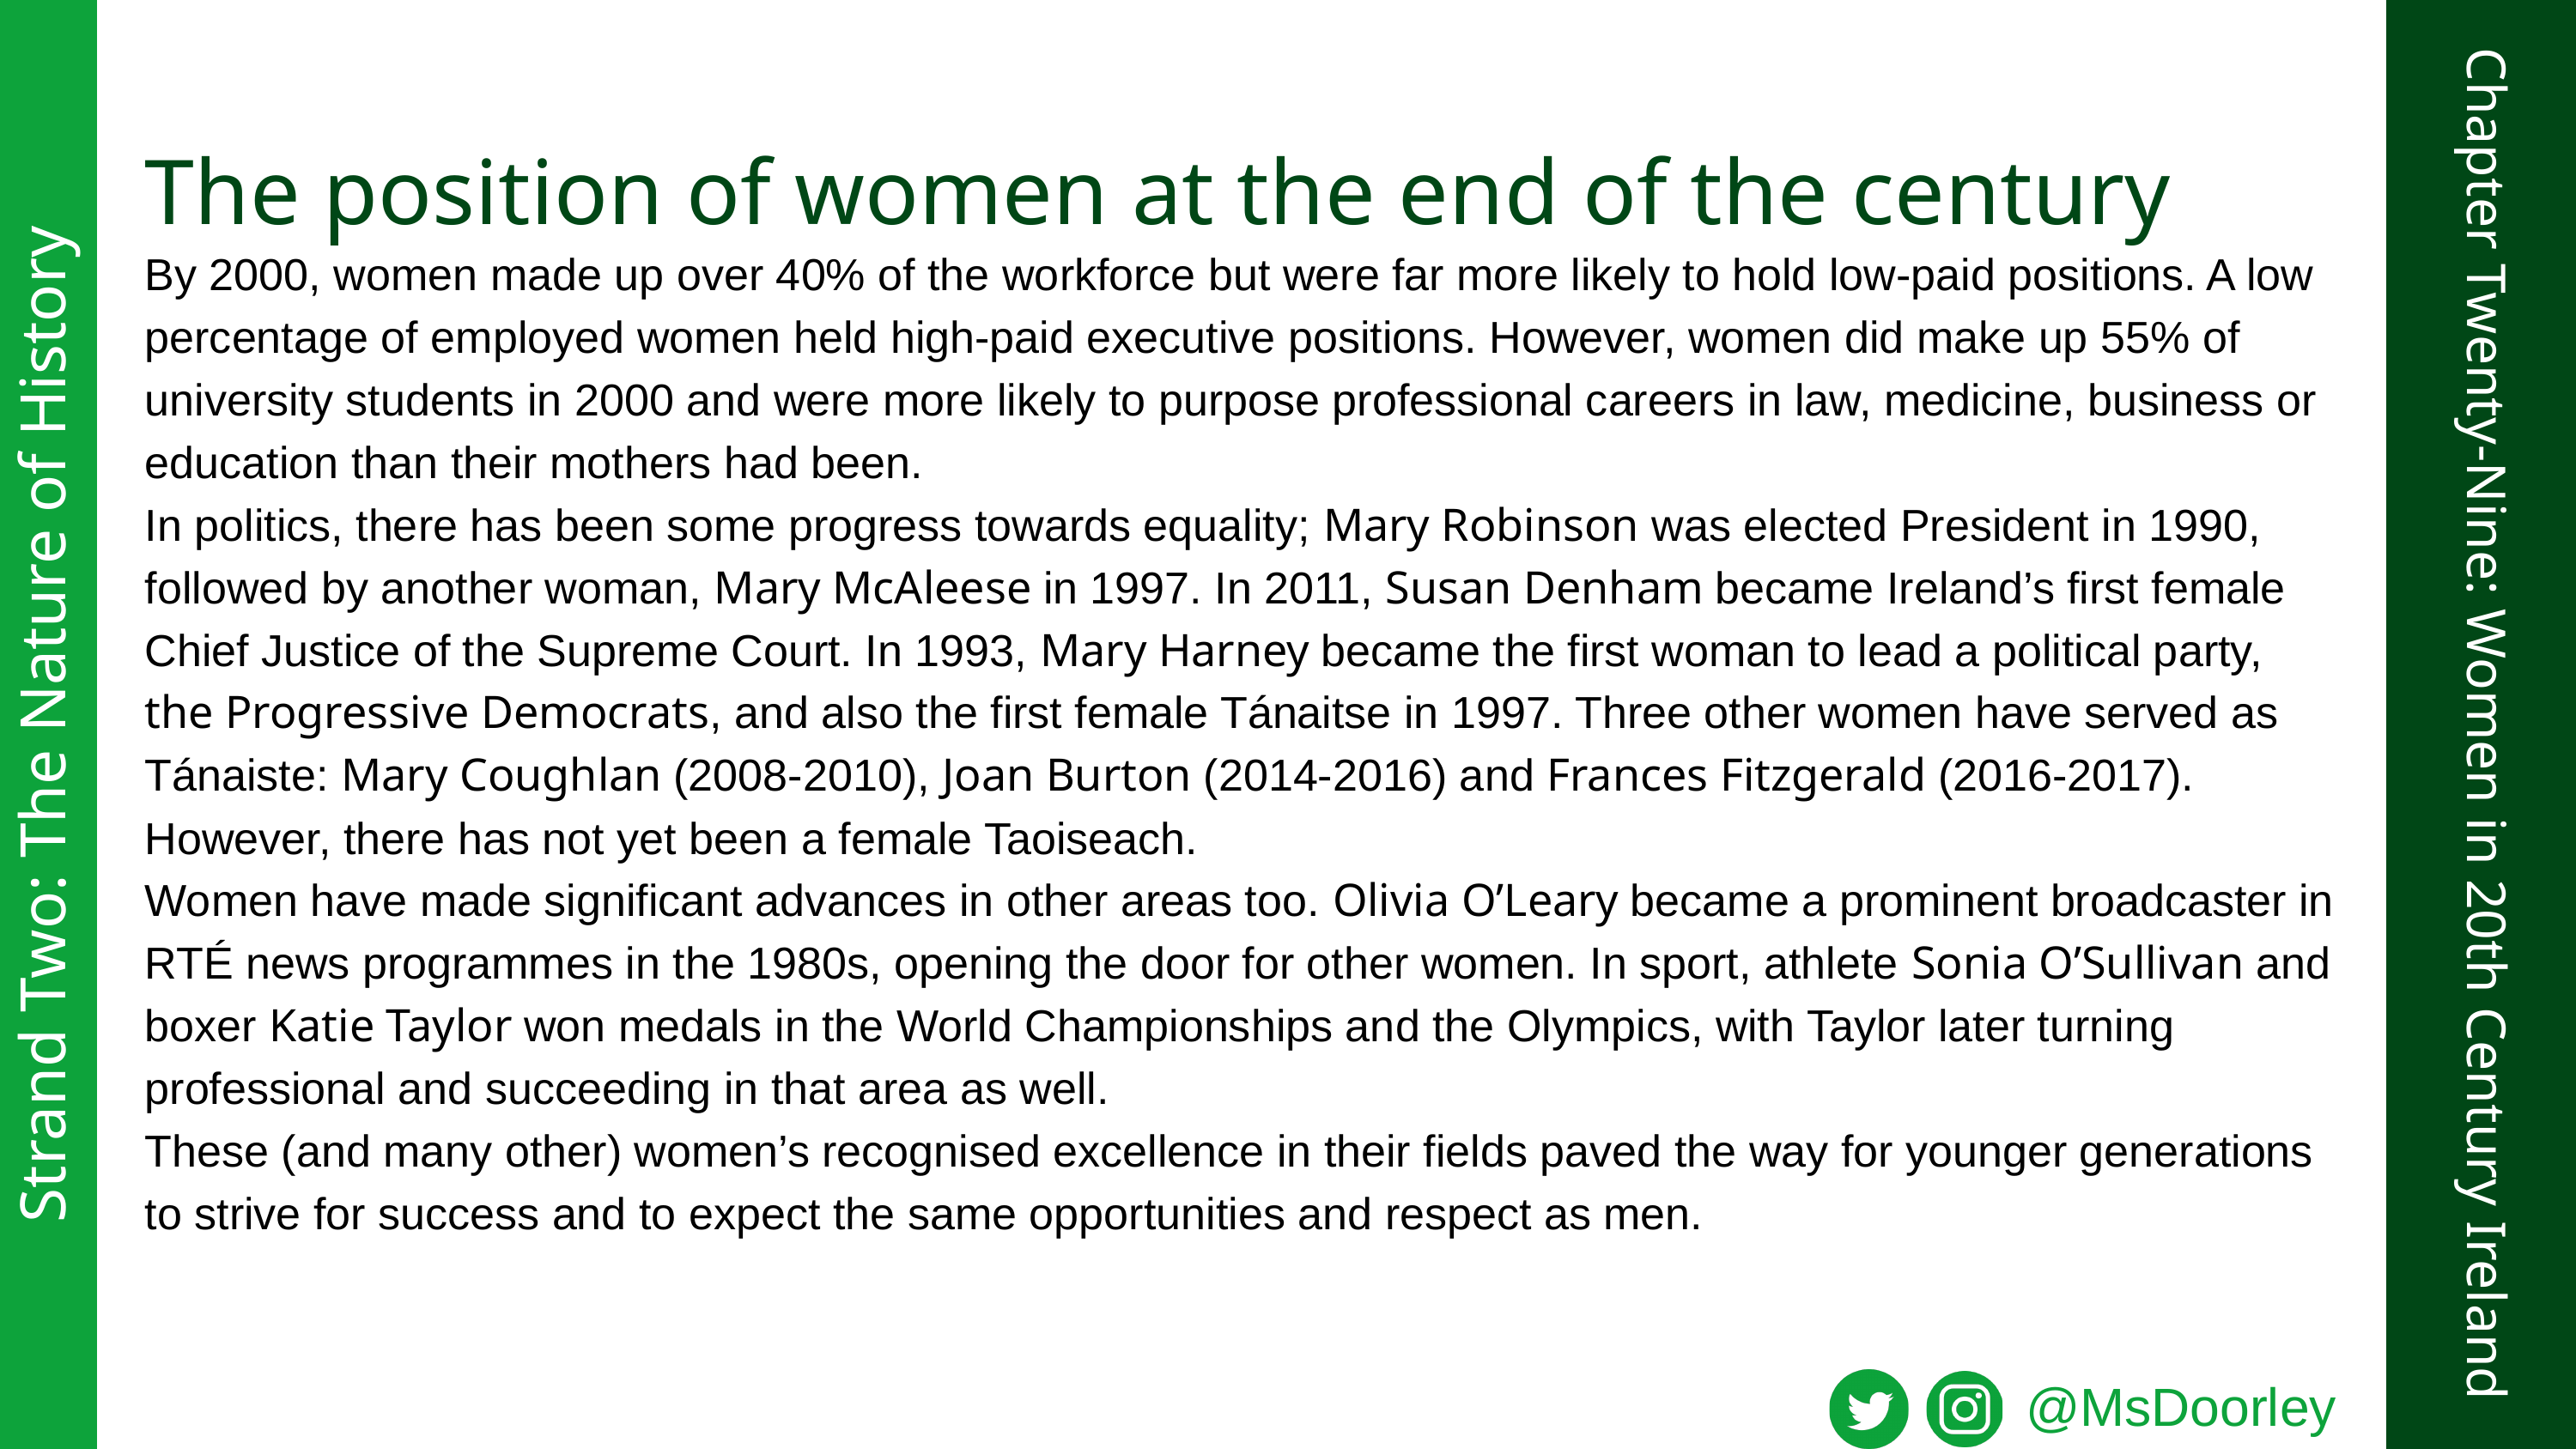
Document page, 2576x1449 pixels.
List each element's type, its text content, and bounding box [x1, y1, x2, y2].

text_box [2385, 0, 2576, 1449]
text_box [0, 0, 97, 1449]
text_box By 2000, women made up over 40% of the workforce but were far more likely to hold low-paid positions. A low percentage of employed women held high-paid executive positions. However, women did make up 55% of university students in 2000 and were more likely to purpose professional careers in law, medicine, business or education than their mothers had been. In politics, there has been some progress towards equality; Mary Robinson was elected President in 1990, followed by another woman, Mary McAleese in 1997. In 2011, Susan Denham became Ireland’s first female Chief Justice of the Supreme Court. In 1993, Mary Harney became the first woman to lead a political party, the Progressive Democrats, and also the first female Tánaitse in 1997. Three other women have served as Tánaiste: Mary Coughlan (2008-2010), Joan Burton (2014-2016) and Frances Fitzgerald (2016-2017). However, there has not yet been a female Taoiseach. Women have made significant advances in other areas too. Olivia O’Leary became a prominent broadcaster in RTÉ news programmes in the 1980s, opening the door for other women. In sport, athlete Sonia O’Sullivan and boxer Katie Taylor won medals in the World Championships and the Olympics, with Taylor later turning professional and succeeding in that area as well. These (and many other) women’s recognised excellence in their fields paved the way for younger generations to strive for success and to expect the same opportunities and respect as men. [144, 236, 2344, 1239]
text_box The position of women at the end of the century [144, 116, 2344, 236]
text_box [1829, 1369, 2386, 1449]
